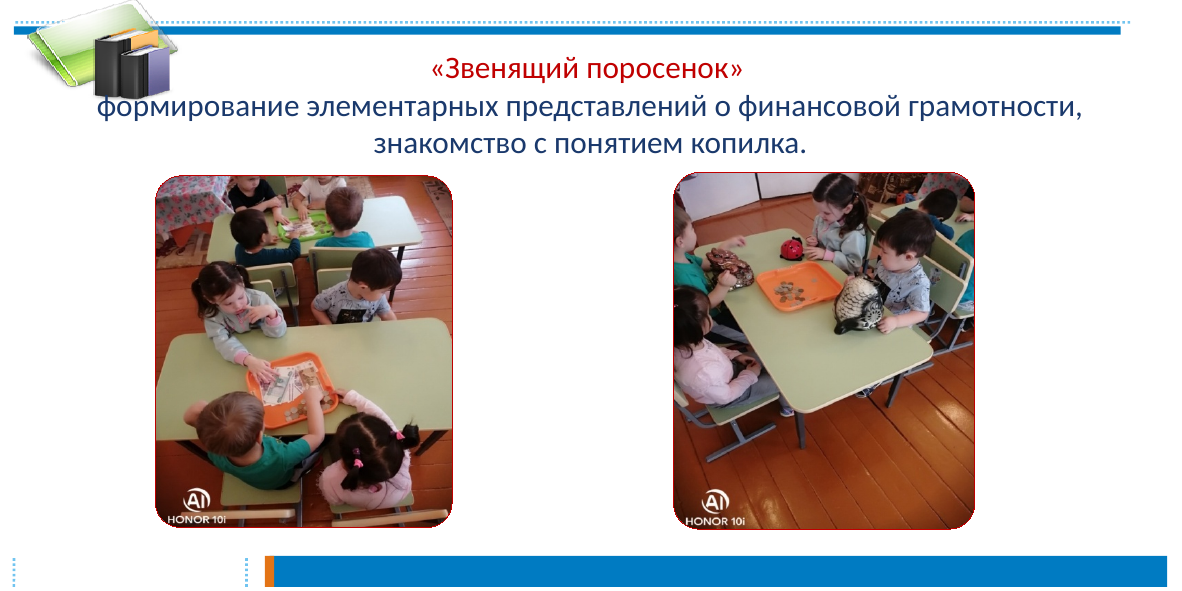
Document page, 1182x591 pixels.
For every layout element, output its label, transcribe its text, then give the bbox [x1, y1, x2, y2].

picture [155, 175, 453, 528]
picture [23, 0, 182, 106]
title «Звенящий поросенок» формирование элементарных представлений о финансовой грамотности, знакомство с понятием копилка. [58, 35, 1123, 135]
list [673, 171, 976, 530]
